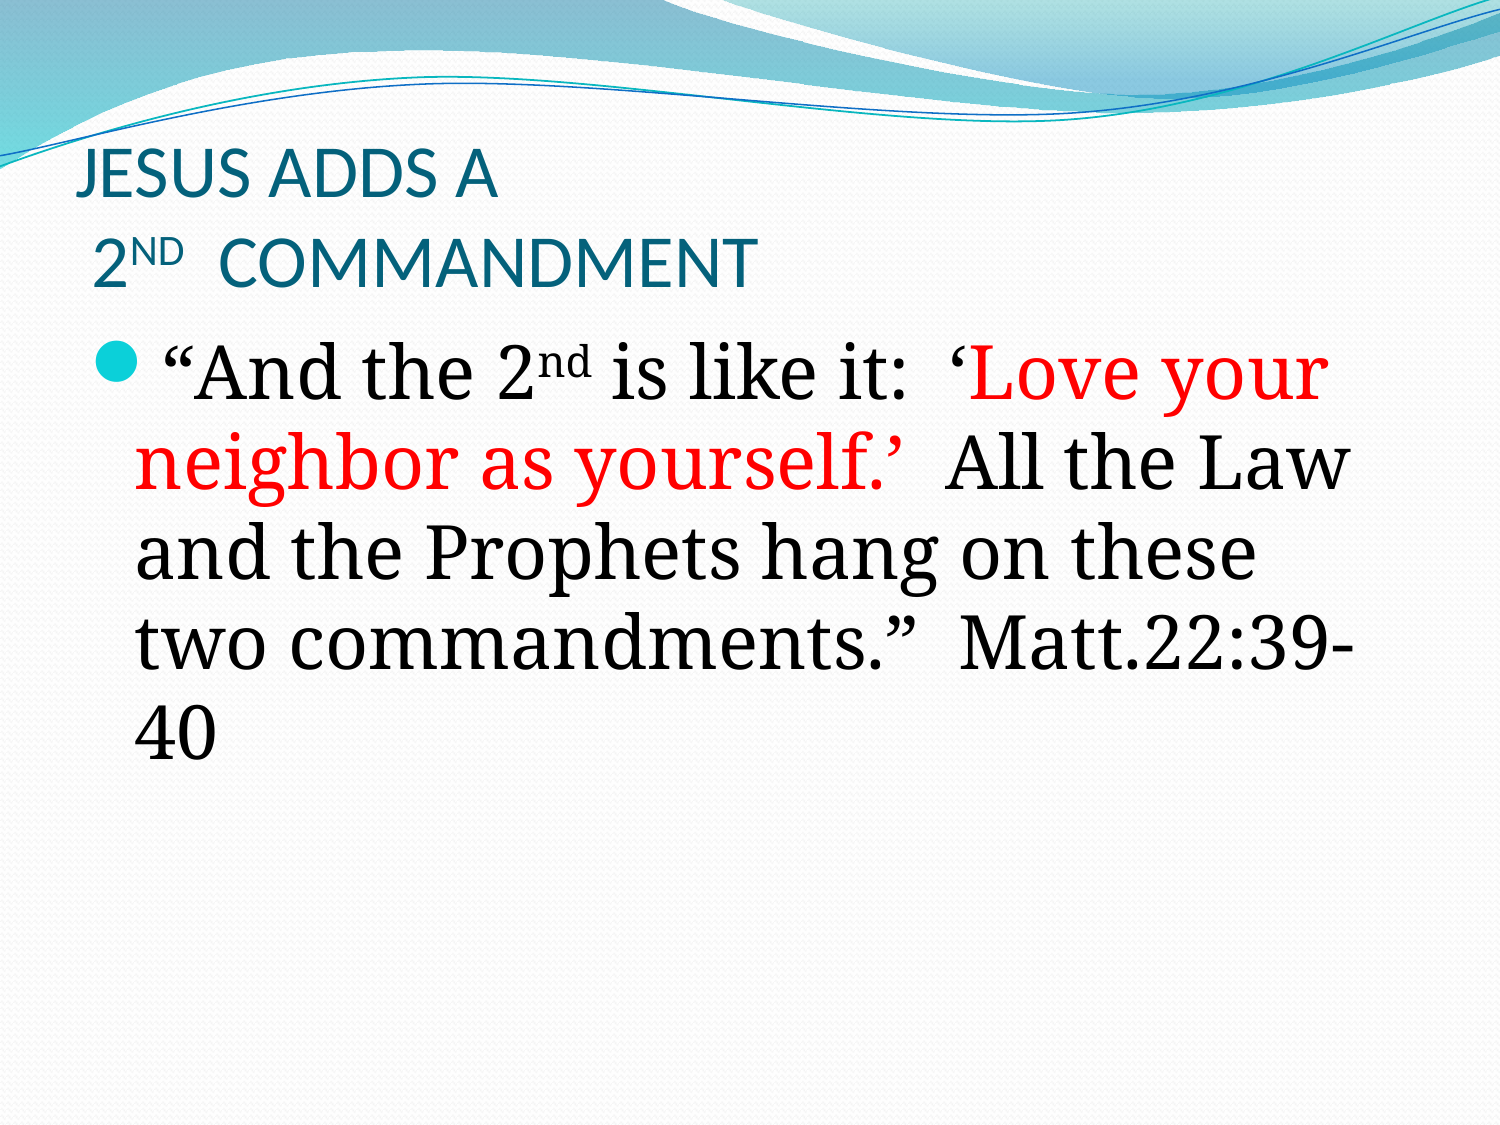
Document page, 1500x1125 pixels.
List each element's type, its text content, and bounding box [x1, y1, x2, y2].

title JESUS ADDS A 2ND COMMANDMENT [75, 115, 1425, 303]
list “And the 2nd is like it: ‘Love your neighbor as yourself.’ All the Law and the Prophets hang on these two commandments.” Matt.22:39-40 [75, 317, 1425, 1038]
